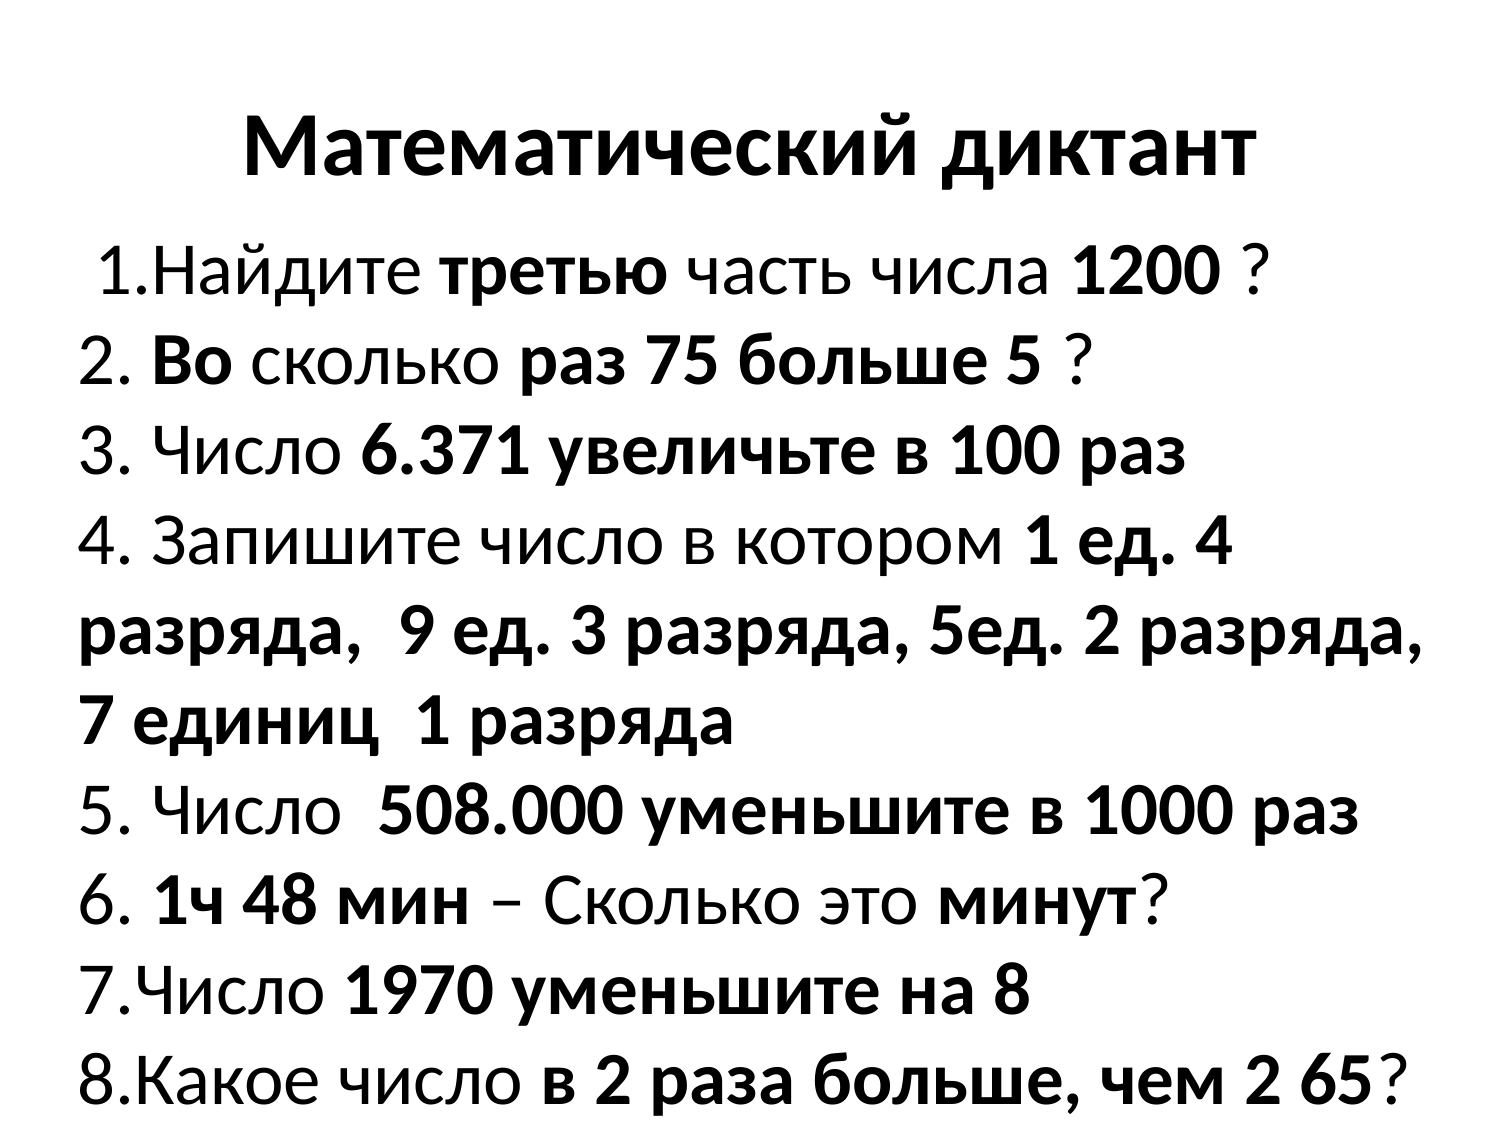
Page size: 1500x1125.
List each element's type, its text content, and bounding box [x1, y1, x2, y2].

text_box 1.Найдите третью часть числа 1200 ? 2. Во сколько раз 75 больше 5 ? 3. Число 6.371 увеличьте в 100 раз 4. Запишите число в котором 1 ед. 4 разряда, 9 ед. 3 разряда, 5ед. 2 разряда, 7 единиц 1 разряда 5. Число 508.000 уменьшите в 1000 раз 6. 1ч 48 мин – Сколько это минут? 7.Число 1970 уменьшите на 8 8.Какое число в 2 раза больше, чем 2 65? [62, 212, 1450, 1125]
title Математический диктант [75, 45, 1425, 212]
